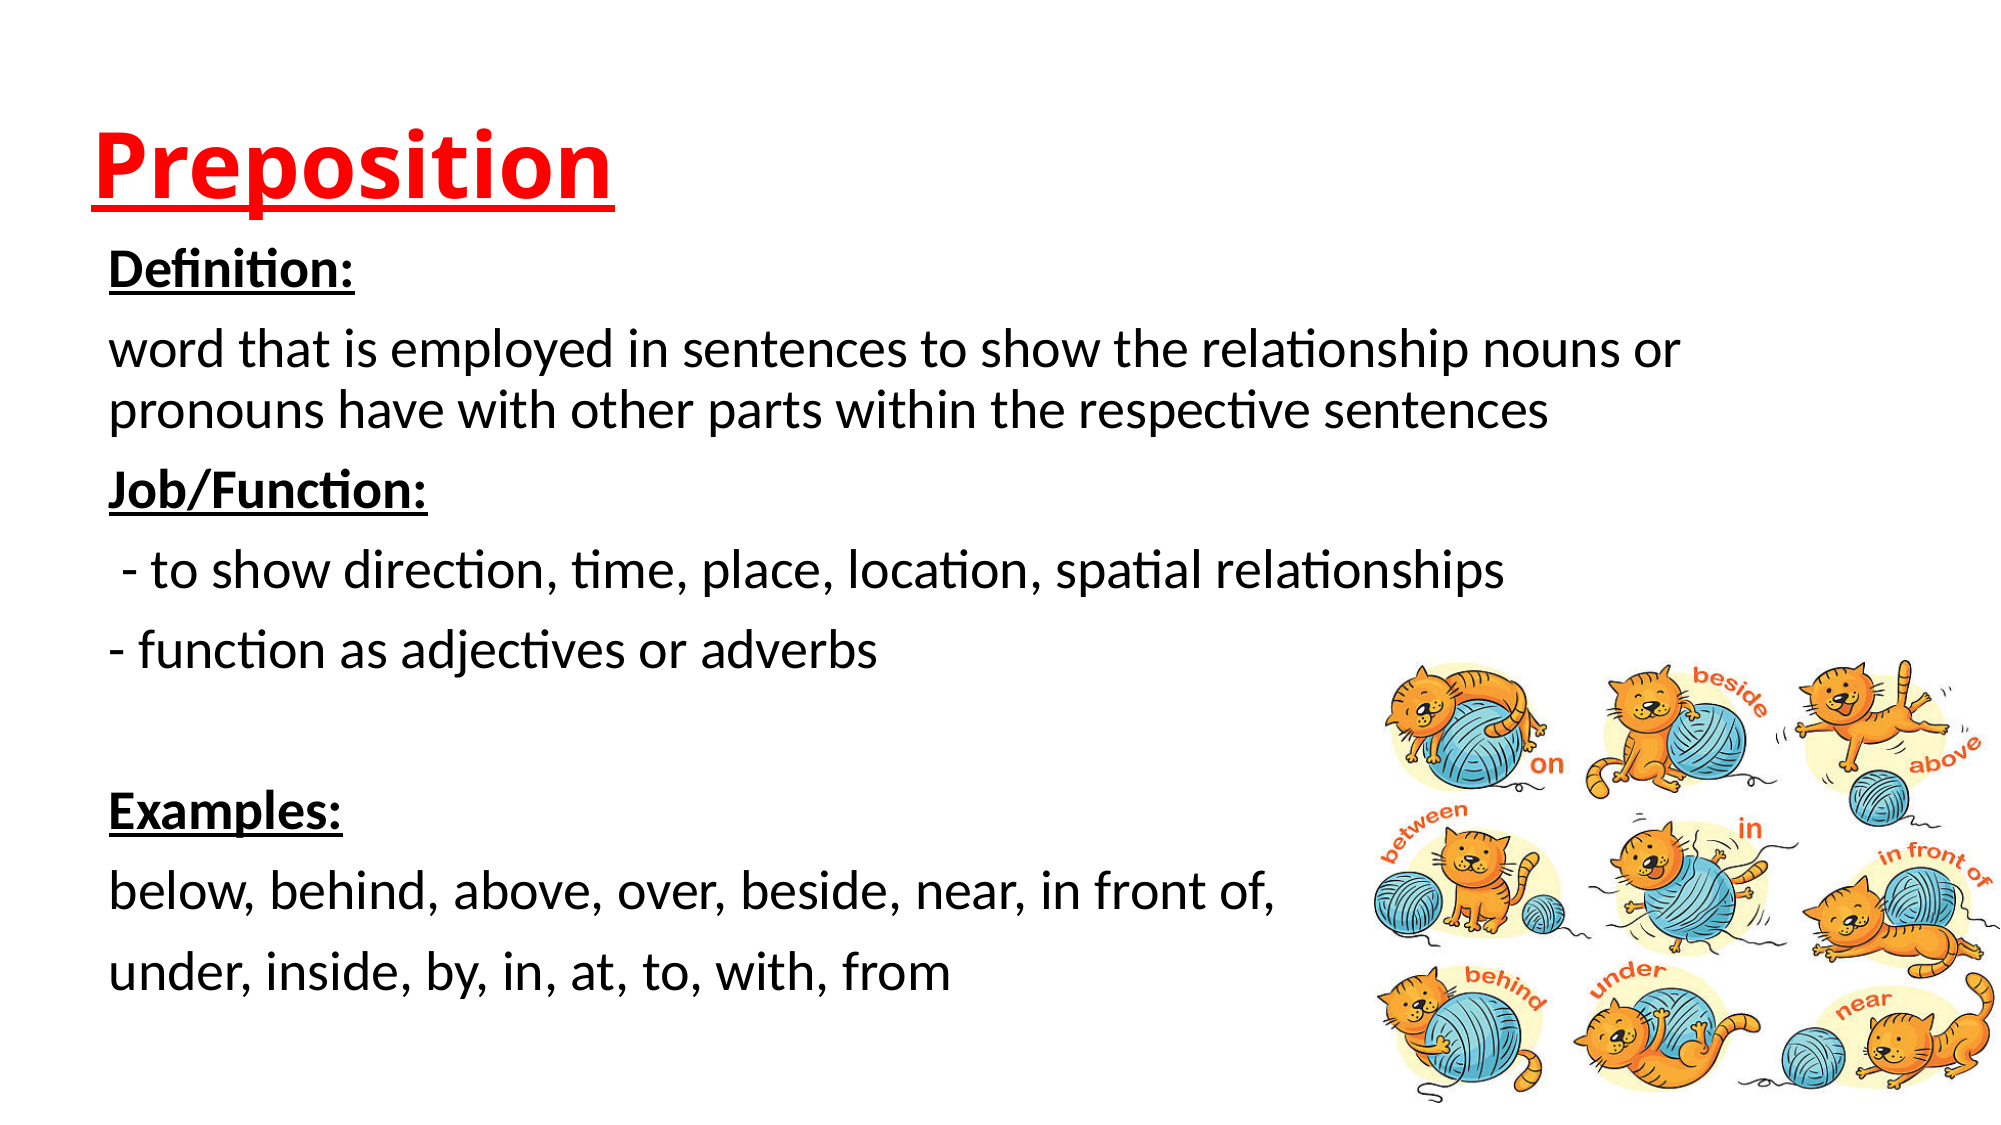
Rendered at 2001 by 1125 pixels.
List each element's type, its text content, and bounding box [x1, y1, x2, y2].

picture [1374, 660, 2000, 1103]
list Definition: word that is employed in sentences to show the relationship nouns or pronouns have with other parts within the respective sentences Job/Function: - to show direction, time, place, location, spatial relationships - function as adjectives or adverbs Examples: below, behind, above, over, beside, near, in front of, under, inside, by, in, at, to, with, from [94, 232, 1863, 1014]
title Preposition [76, 59, 1863, 278]
